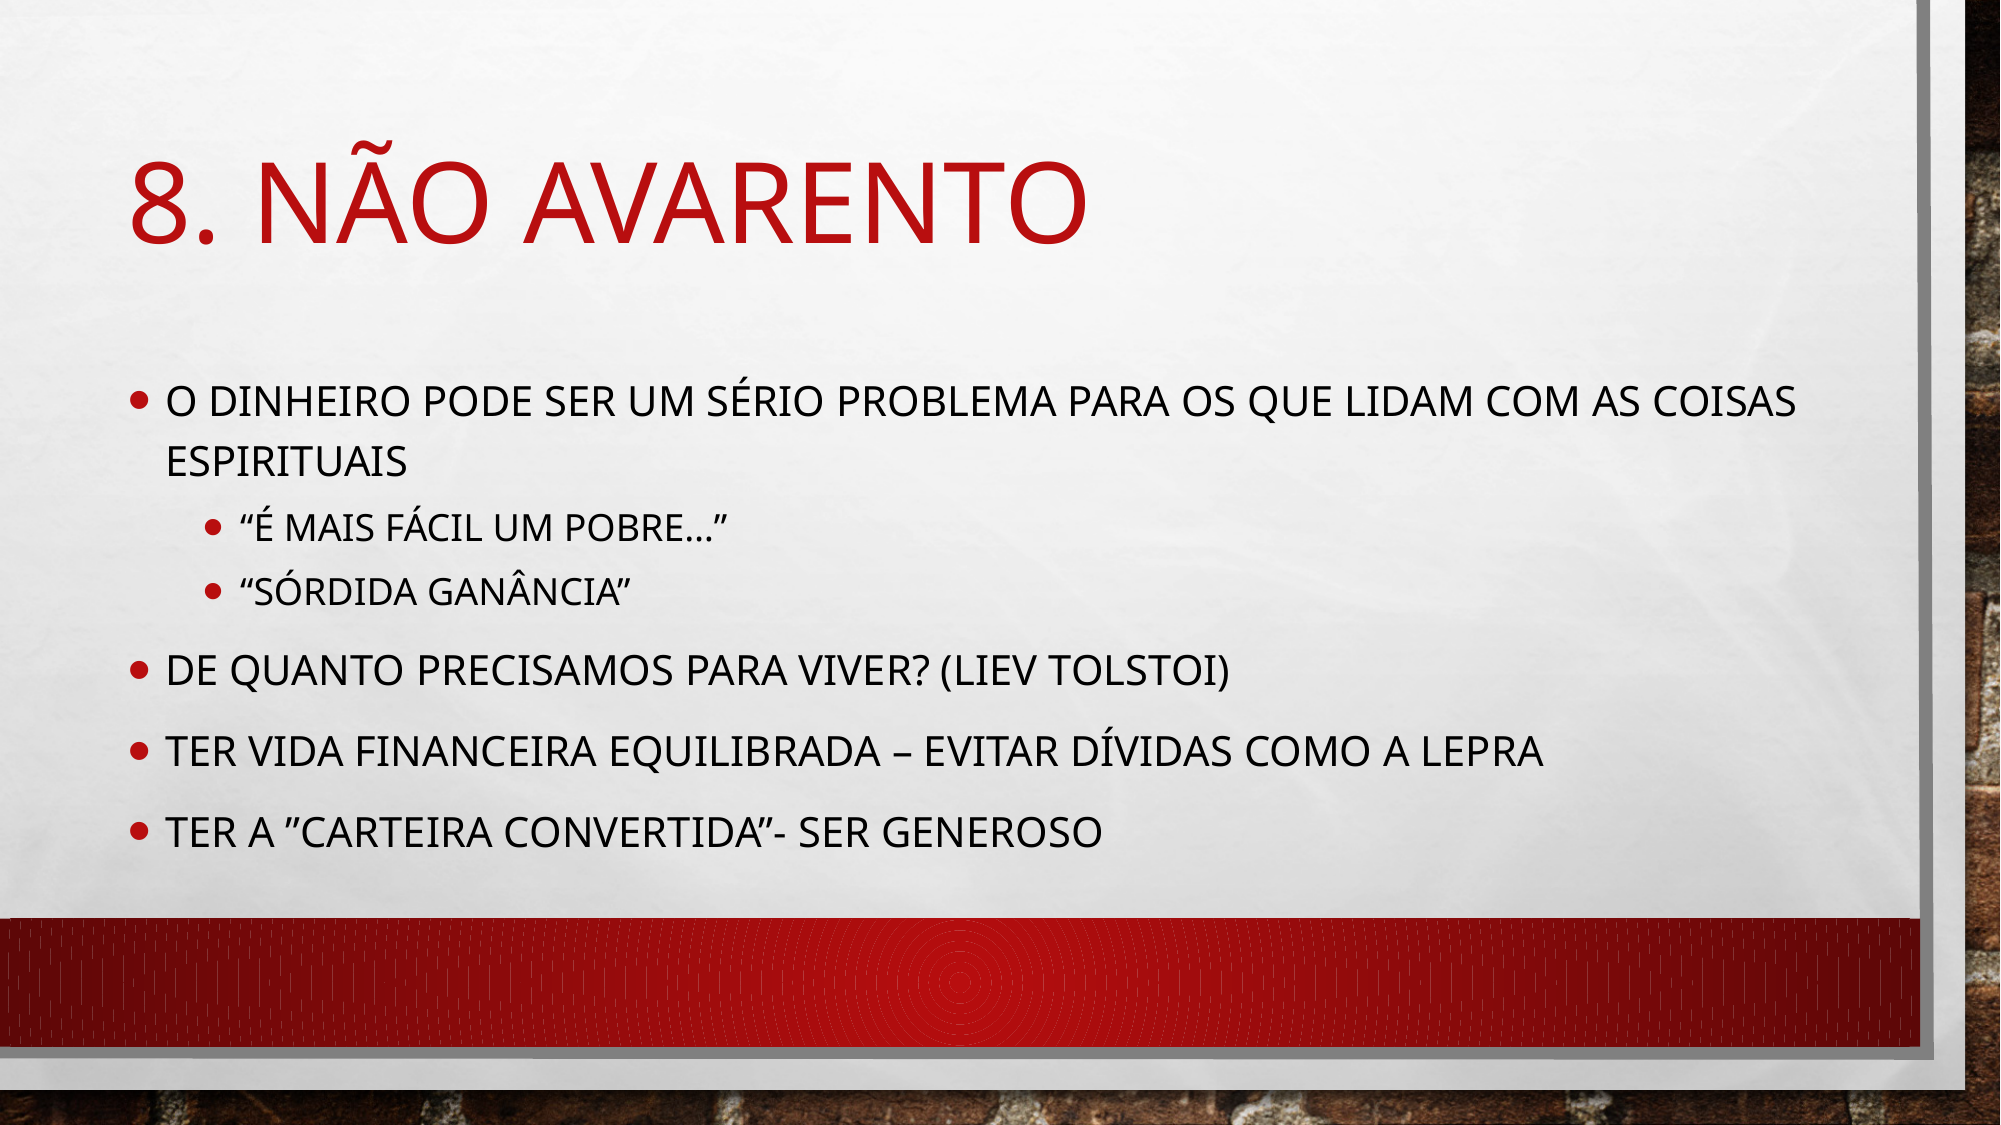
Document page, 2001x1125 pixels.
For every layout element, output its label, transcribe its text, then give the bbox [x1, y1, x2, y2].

list O dinheiro pode ser um sério problema para os que lidam com as coisas espirituais “É mais fácil um pobre…” “Sórdida ganância” De quanto precisamos para viver? (Liev Tolstoi) Ter vida financeira equilibrada – evitar dívidas como a lepra Ter a ”carteira convertida”- ser generoso [112, 338, 1818, 882]
title 8. Não Avarento [112, 112, 1818, 302]
picture [0, 0, 2000, 1125]
